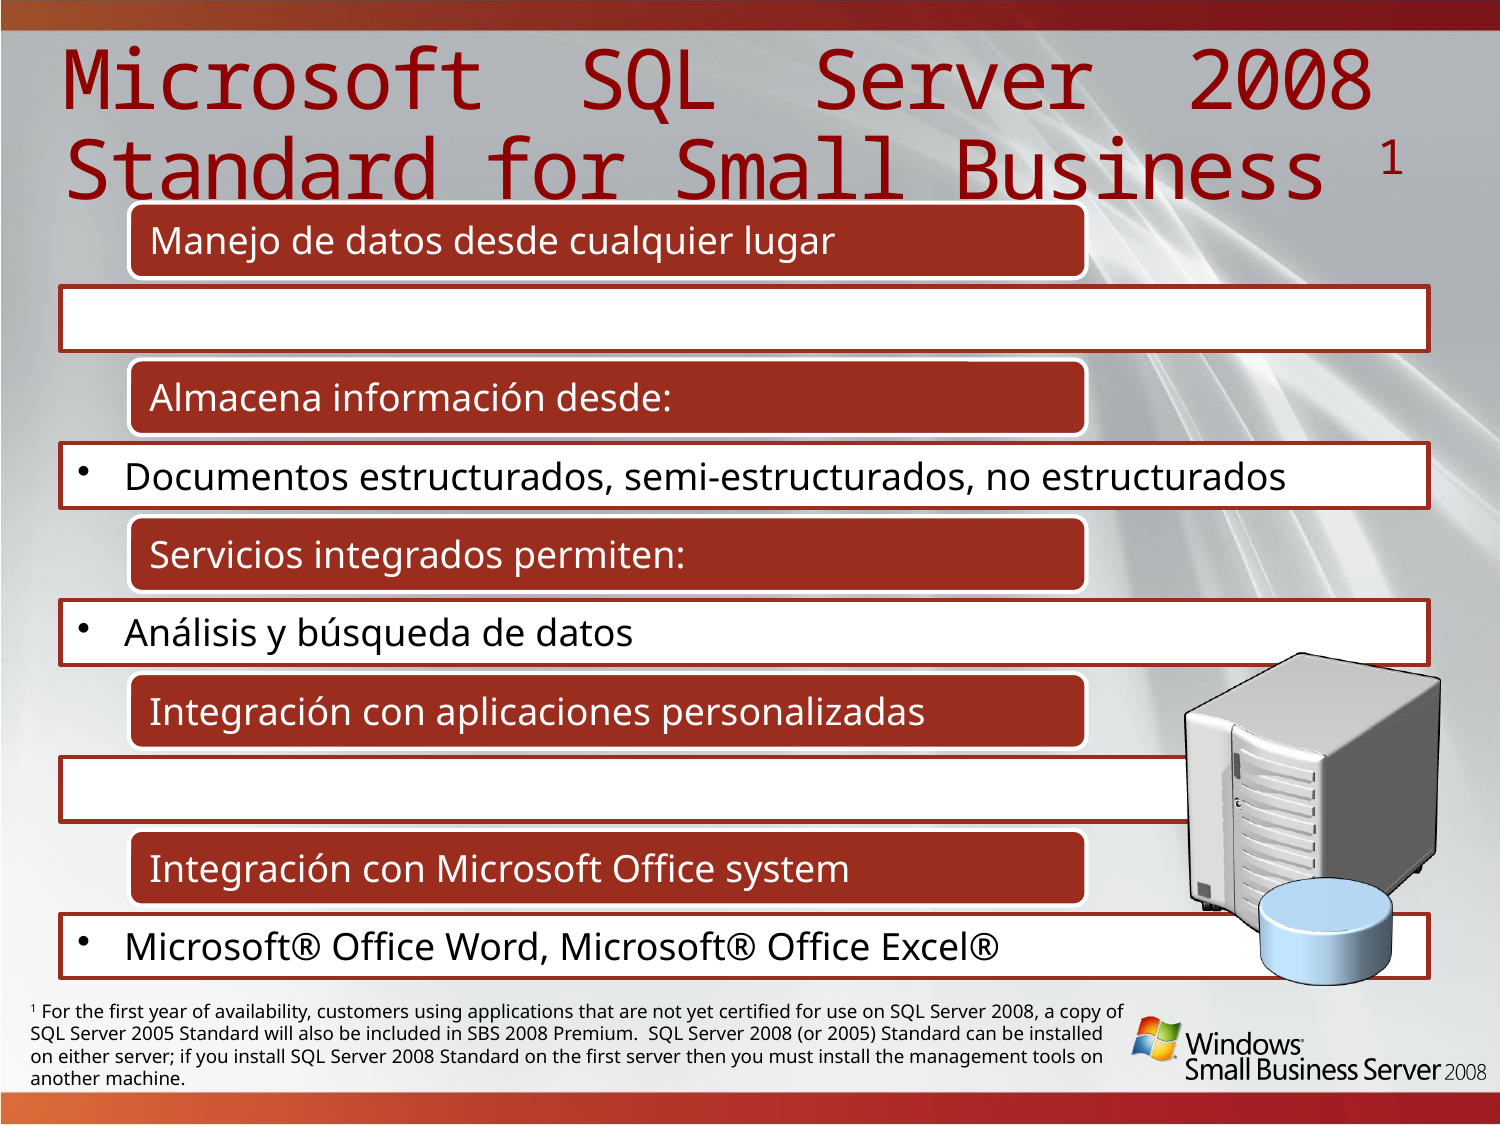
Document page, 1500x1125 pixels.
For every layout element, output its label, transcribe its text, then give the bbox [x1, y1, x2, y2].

text_box 1 For the first year of availability, customers using applications that are not yet certified for use on SQL Server 2008, a copy of SQL Server 2005 Standard will also be included in SBS 2008 Premium. SQL Server 2008 (or 2005) Standard can be installed on either server; if you install SQL Server 2008 Standard on the first server then you must install the management tools on another machine. [15, 992, 1144, 1097]
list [60, 194, 1429, 979]
title Microsoft SQL Server 2008 Standard for Small Business 1 [62, 37, 1438, 220]
picture [0, 0, 1500, 1125]
text_box [93, 159, 1382, 192]
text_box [1184, 652, 1441, 986]
